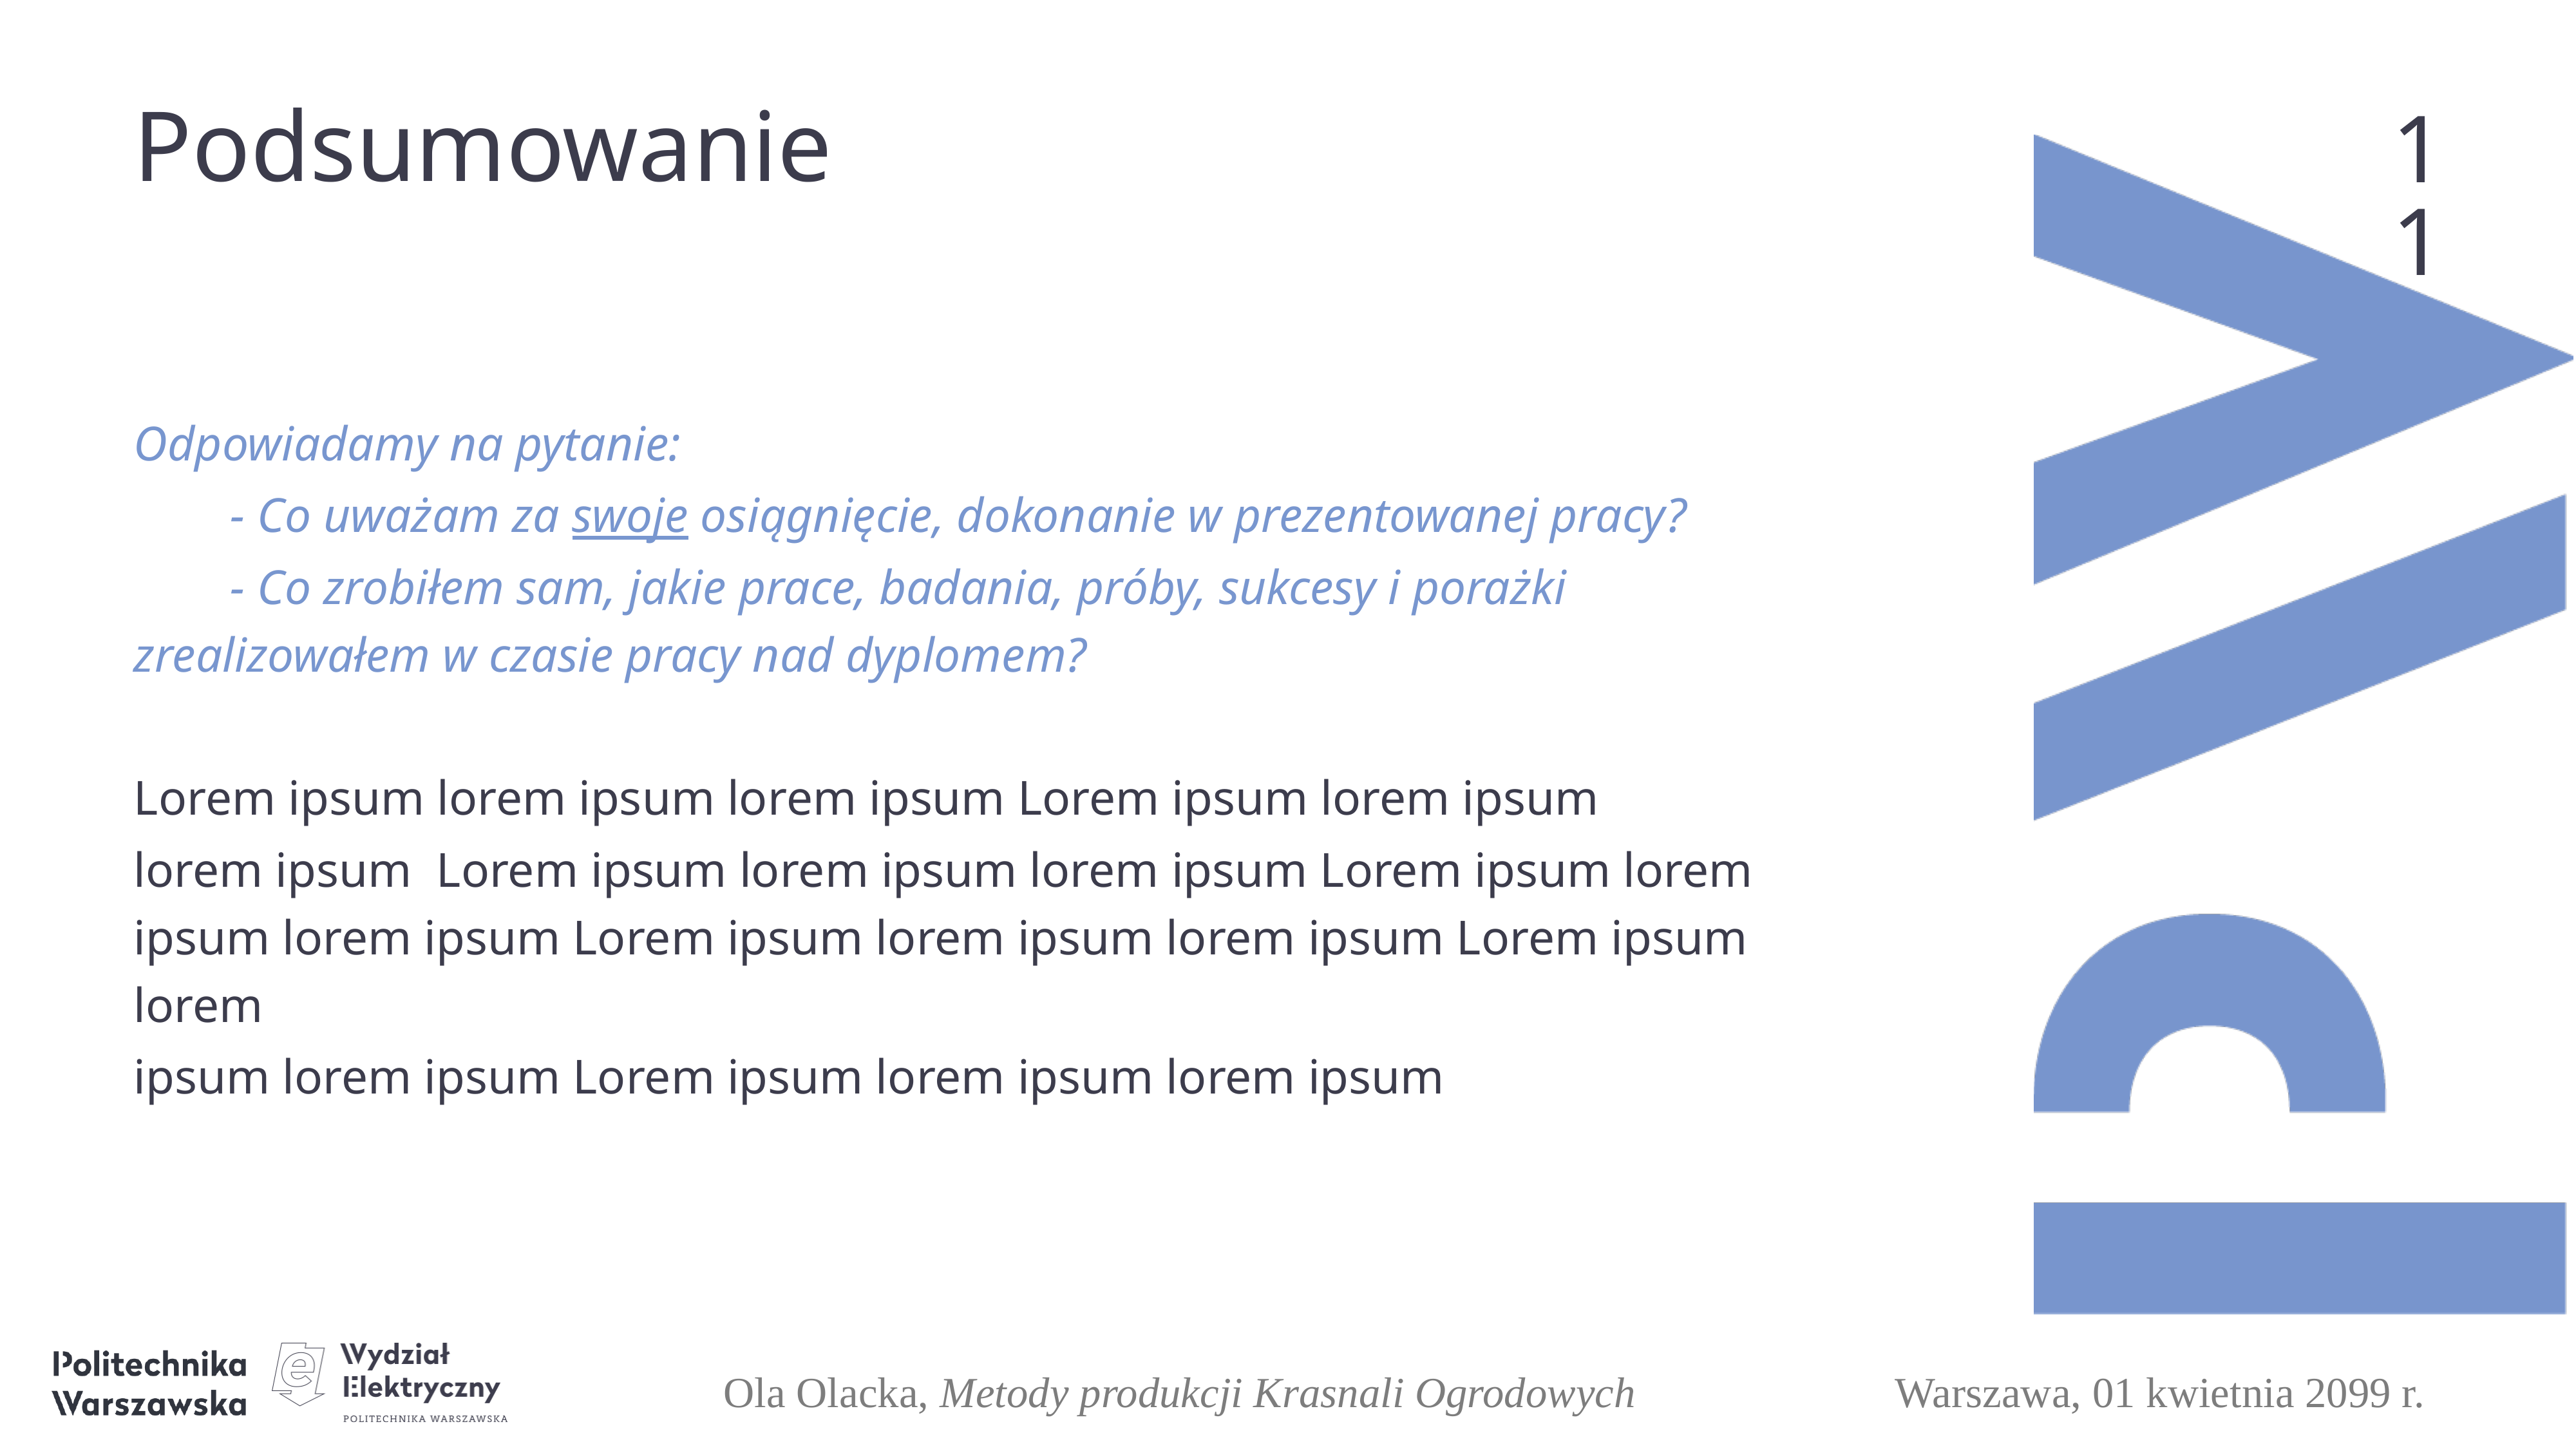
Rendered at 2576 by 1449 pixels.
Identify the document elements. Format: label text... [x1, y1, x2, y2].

picture [52, 1350, 246, 1416]
picture [272, 1343, 508, 1423]
picture [2034, 135, 2573, 1314]
list Odpowiadamy na pytanie: - Co uważam za swoje osiągnięcie, dokonanie w prezentowanej pracy? - Co zrobiłem sam, jakie prace, badania, próby, sukcesy i porażki zrealizowałem w czasie pracy nad dyplomem? Lorem ipsum lorem ipsum lorem ipsum Lorem ipsum lorem ipsum lorem ipsum Lorem ipsum lorem ipsum lorem ipsum Lorem ipsum lorem ipsum lorem ipsum Lorem ipsum lorem ipsum lorem ipsum Lorem ipsum lorem ipsum lorem ipsum Lorem ipsum lorem ipsum lorem ipsum [133, 402, 1812, 1141]
text_box Podsumowanie [133, 95, 1967, 203]
slide_number 10 [2392, 95, 2448, 208]
